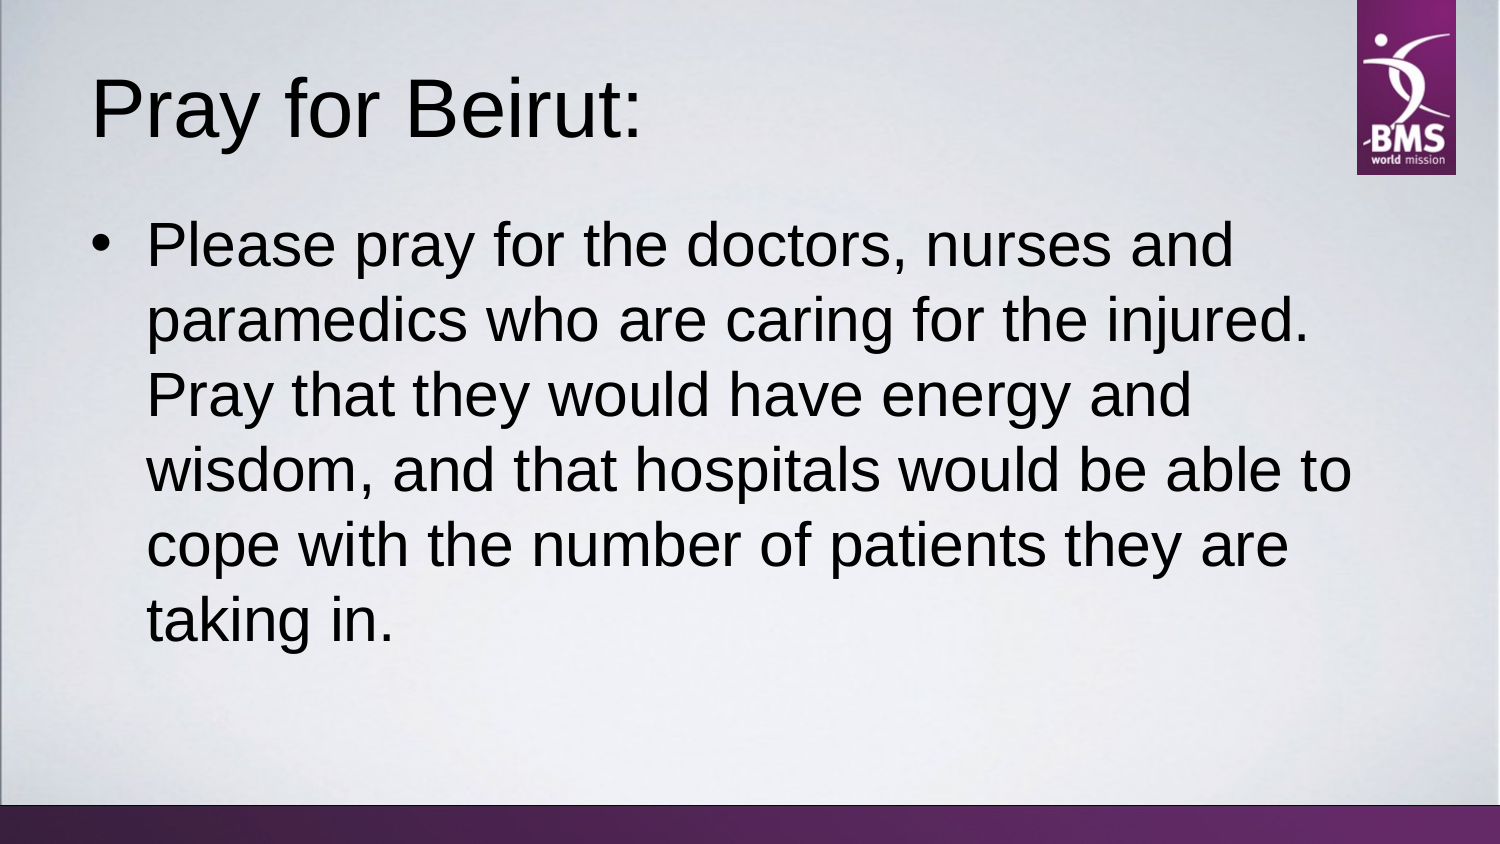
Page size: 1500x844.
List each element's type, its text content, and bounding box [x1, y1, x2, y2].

list Please pray for the doctors, nurses and paramedics who are caring for the injured. Pray that they would have energy and wisdom, and that hospitals would be able to cope with the number of patients they are taking in. [75, 196, 1456, 754]
title Pray for Beirut: [75, 33, 1342, 175]
picture [0, 0, 1500, 844]
